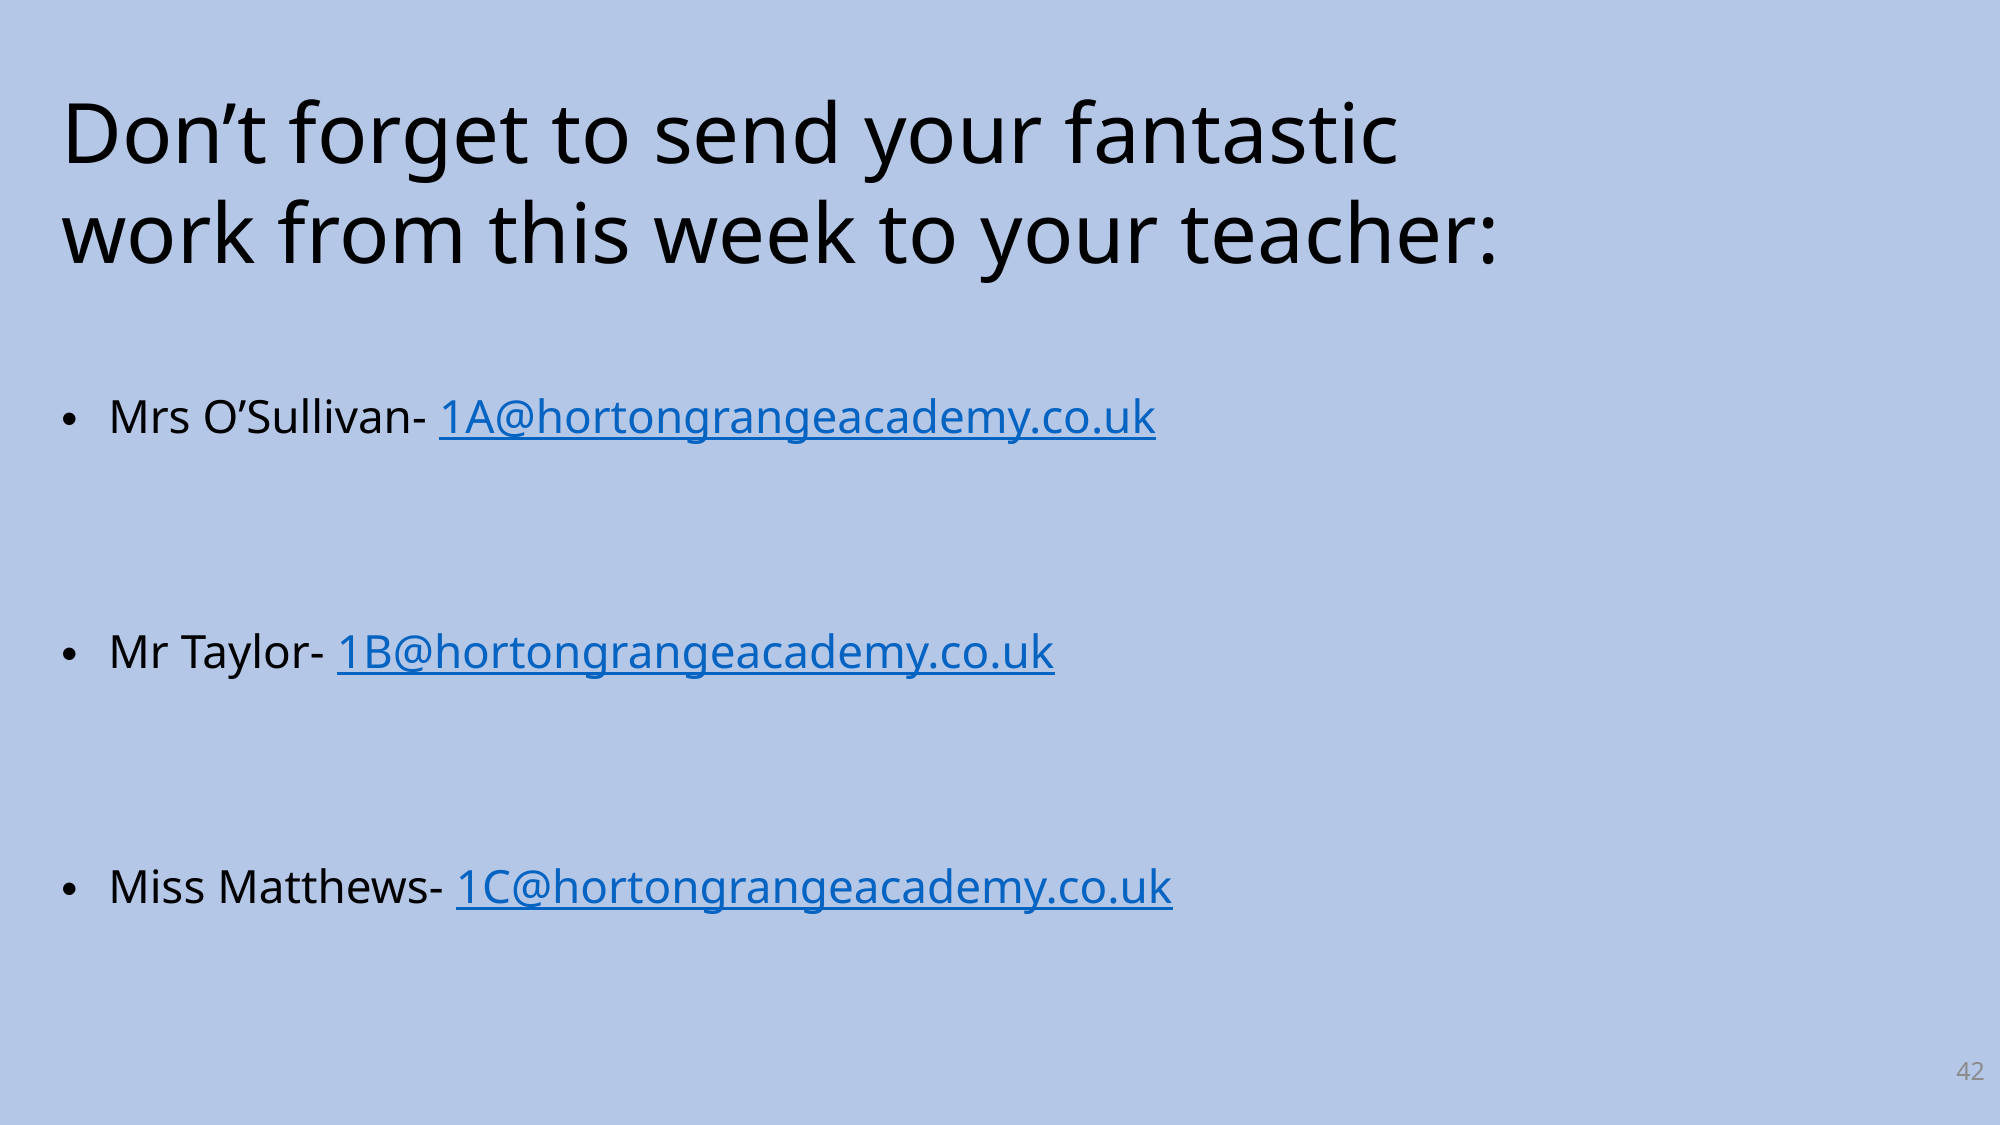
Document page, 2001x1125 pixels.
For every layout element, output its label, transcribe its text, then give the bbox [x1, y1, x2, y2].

text_box Don’t forget to send your fantastic work from this week to your teacher: Mrs O’Sullivan- 1A@hortongrangeacademy.co.uk Mr Taylor- 1B@hortongrangeacademy.co.uk Miss Matthews- 1C@hortongrangeacademy.co.uk [46, 72, 2000, 928]
slide_number 42 [1550, 1042, 2000, 1103]
